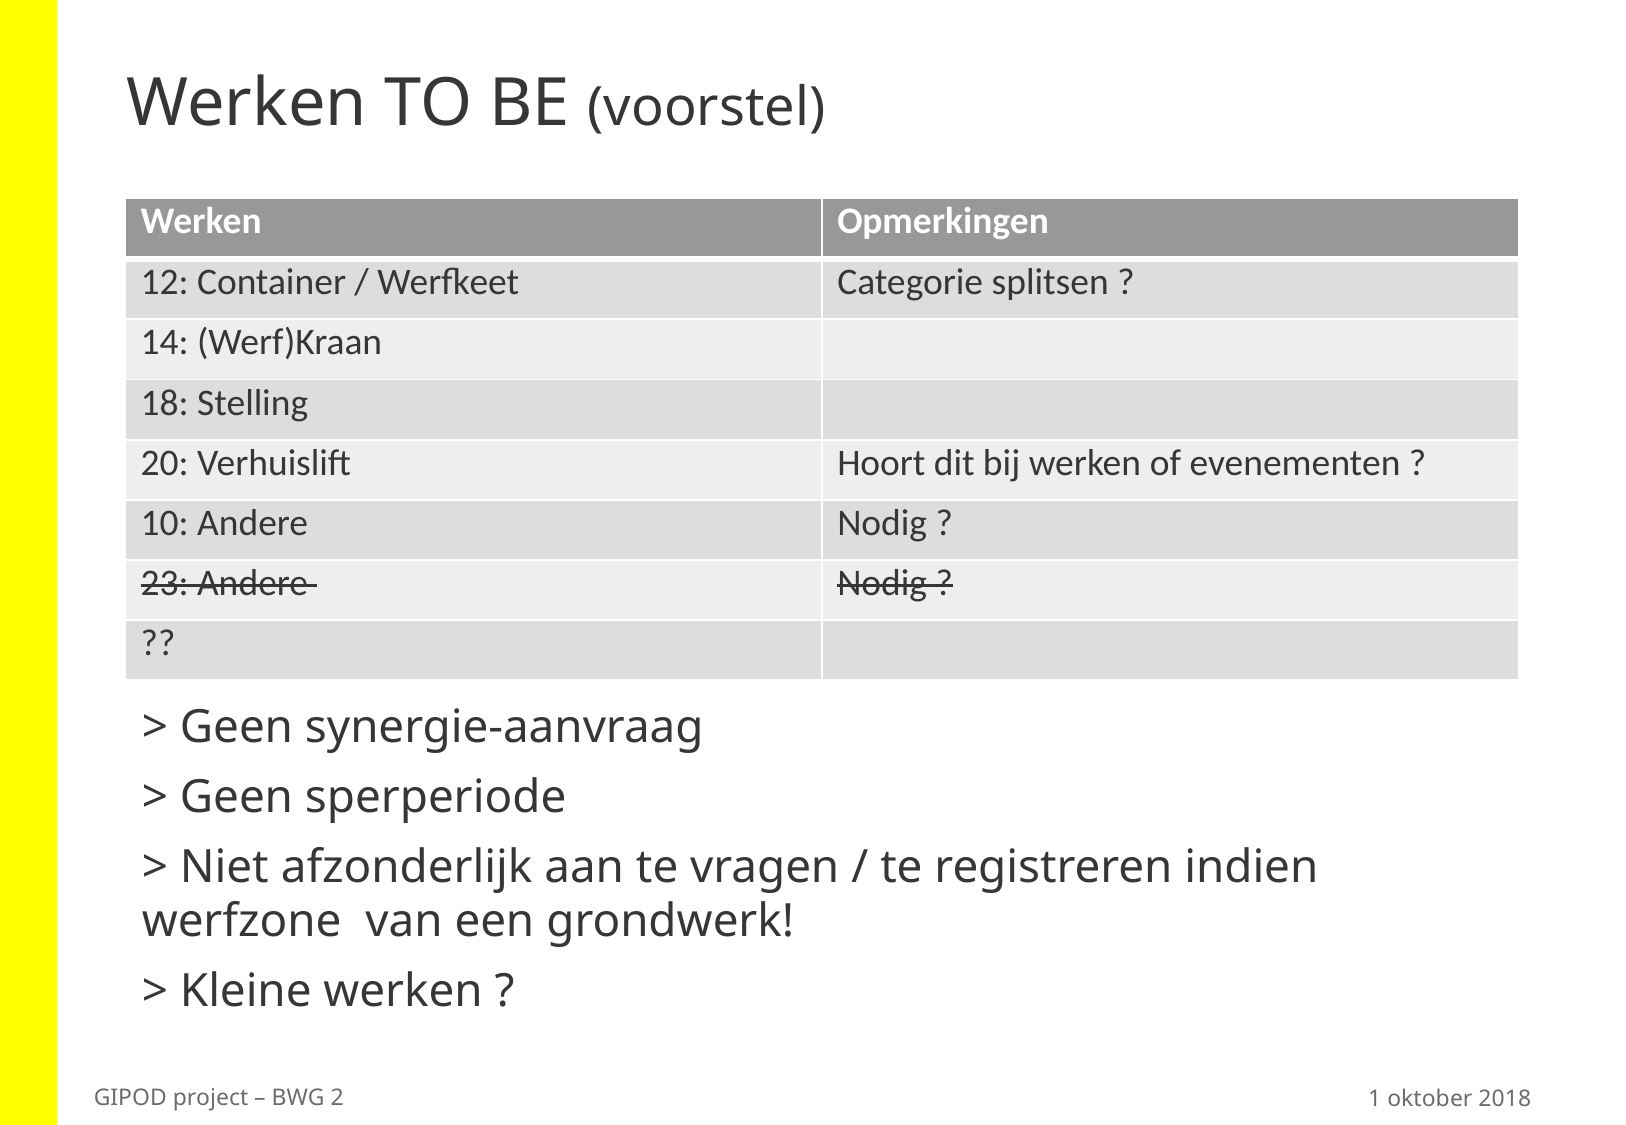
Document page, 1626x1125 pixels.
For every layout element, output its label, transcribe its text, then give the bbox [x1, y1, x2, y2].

list > Geen synergie-aanvraag > Geen sperperiode > Niet afzonderlijk aan te vragen / te registreren indien werfzone van een grondwerk! > Kleine werken ? [126, 689, 1529, 1058]
table_cell 18: Stelling [126, 380, 821, 439]
table_cell Nodig ? [823, 501, 1518, 559]
table_cell [823, 380, 1518, 439]
table_cell 12: Container / Werfkeet [126, 262, 821, 318]
table_cell 10: Andere [126, 501, 821, 559]
table_header Opmerkingen [823, 199, 1518, 256]
table_cell Hoort dit bij werken of evenementen ? [823, 441, 1518, 499]
slide_number 1 oktober 2018 [1076, 1083, 1547, 1112]
footer GIPOD project – BWG 2 [78, 1083, 1077, 1113]
table_cell 14: (Werf)Kraan [126, 320, 821, 379]
table_cell [823, 621, 1518, 679]
table_cell Categorie splitsen ? [823, 262, 1518, 318]
table_cell 20: Verhuislift [126, 441, 821, 499]
table_cell ?? [126, 621, 821, 679]
table_cell [823, 320, 1518, 379]
table_cell 23: Andere [126, 561, 821, 619]
title Werken TO BE (voorstel) [111, 59, 1571, 222]
table_cell Nodig ? [823, 561, 1518, 619]
table_header Werken [126, 199, 821, 256]
